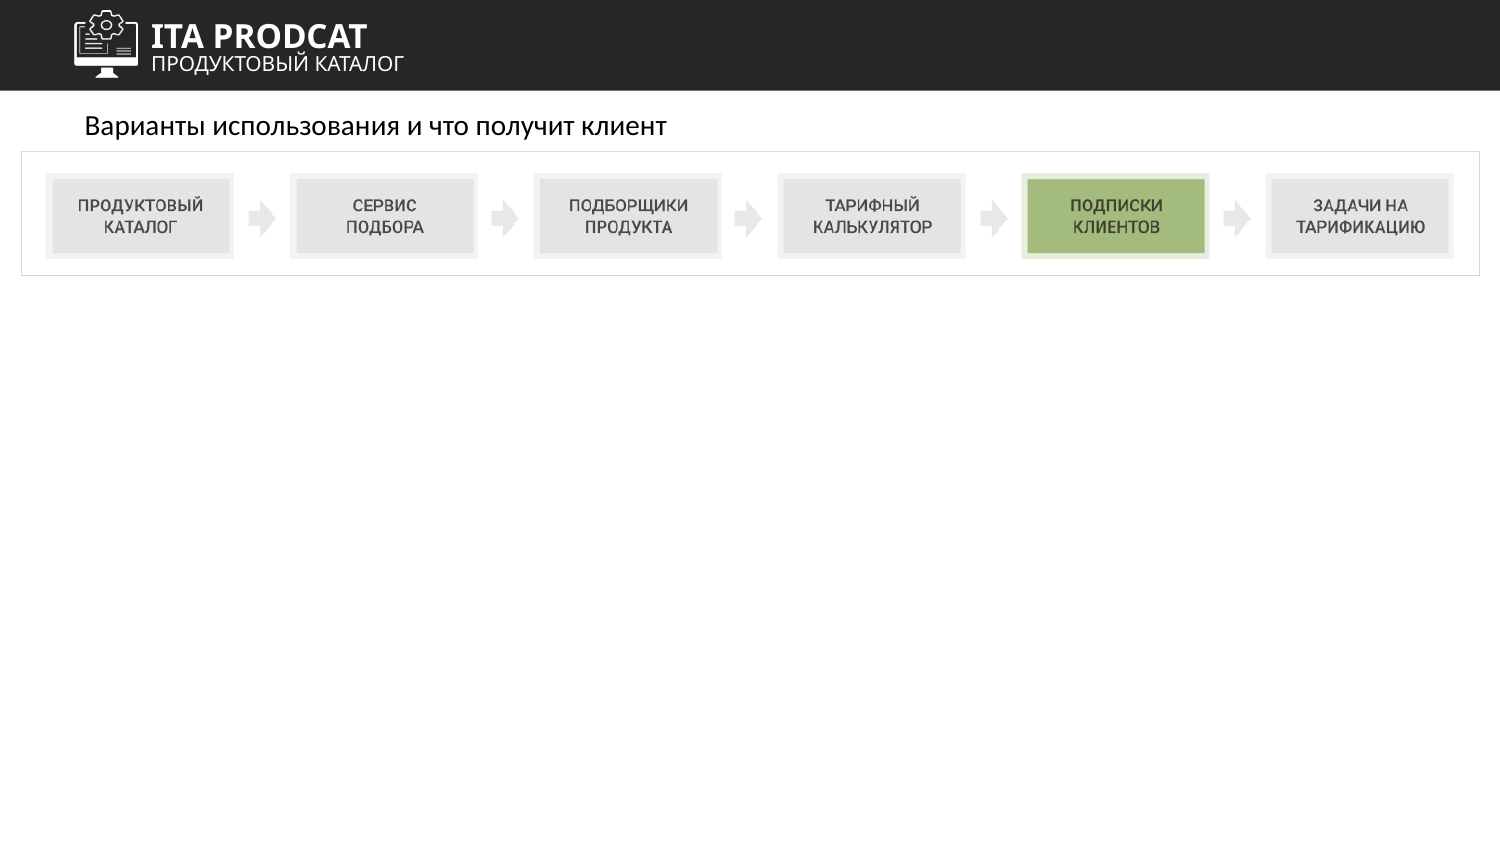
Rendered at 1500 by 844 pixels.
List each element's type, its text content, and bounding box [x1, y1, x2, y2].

text_box Варианты использования и что получит клиент [63, 100, 1136, 142]
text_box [0, 0, 1500, 91]
picture [4, 143, 1496, 286]
picture [72, 10, 138, 78]
